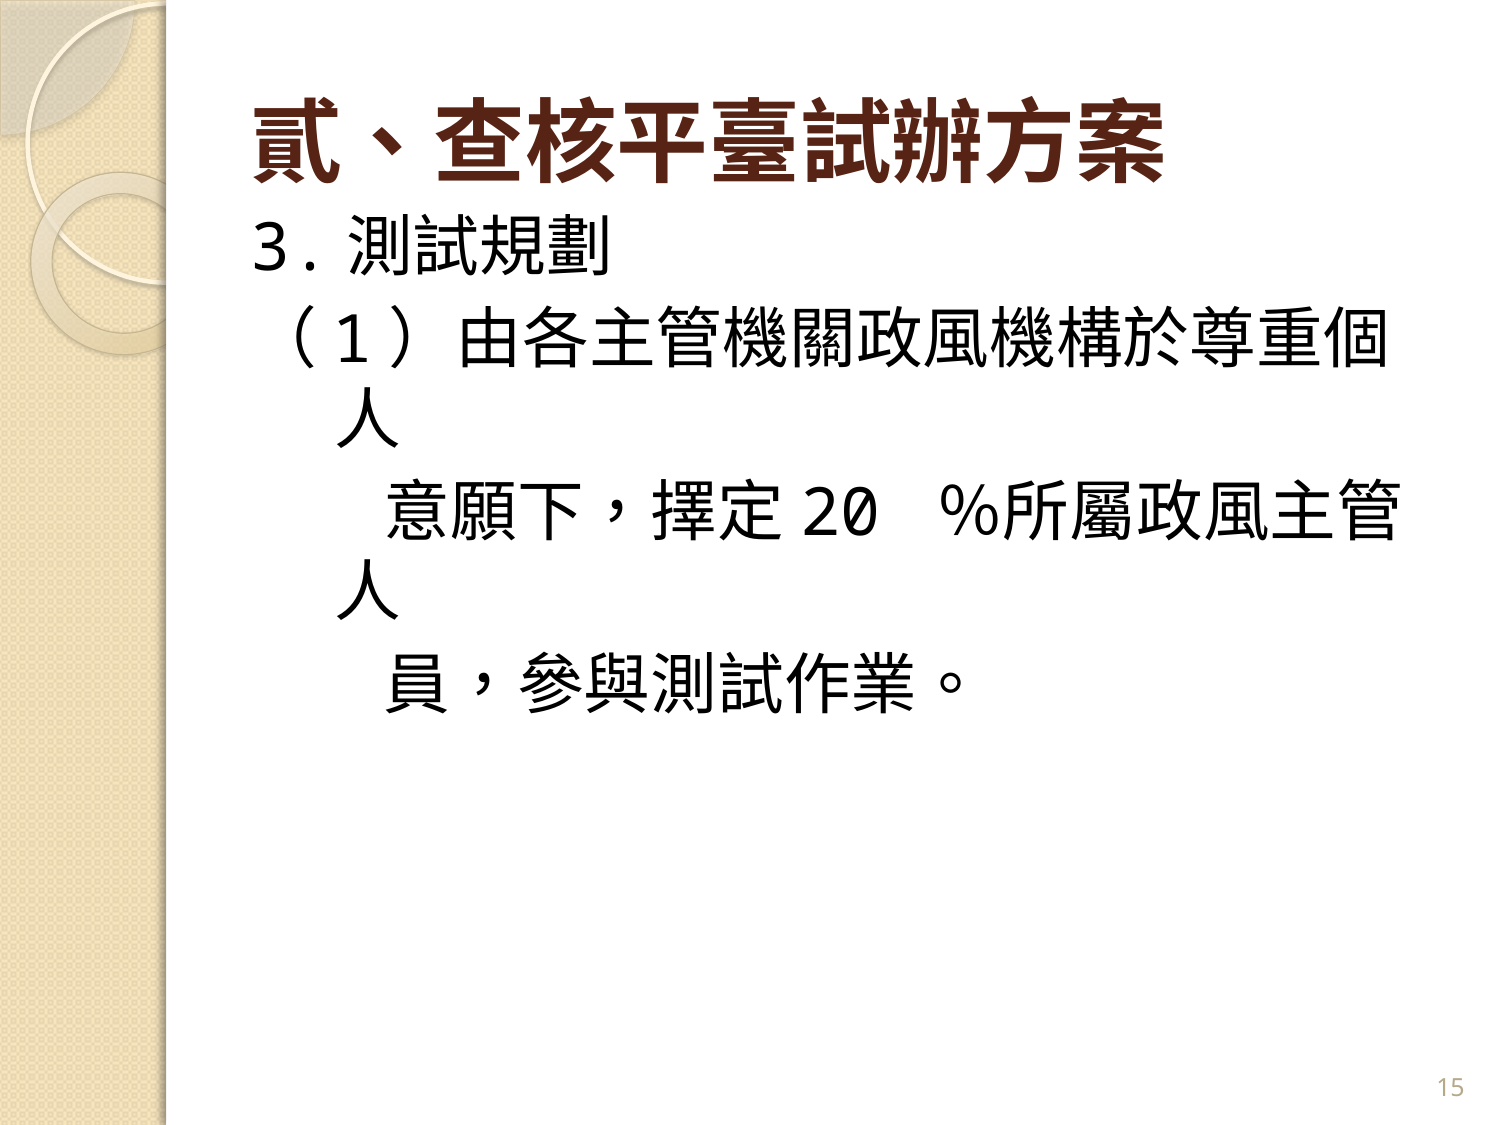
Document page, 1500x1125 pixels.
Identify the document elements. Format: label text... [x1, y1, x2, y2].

title 貳、查核平臺試辦方案 [235, 45, 1466, 196]
slide_number 15 [1413, 1034, 1488, 1113]
list 3.測試規劃 （1）由各主管機關政風機構於尊重個人 意願下，擇定20 ％所屬政風主管人 員，參與測試作業。 [235, 196, 1466, 1125]
